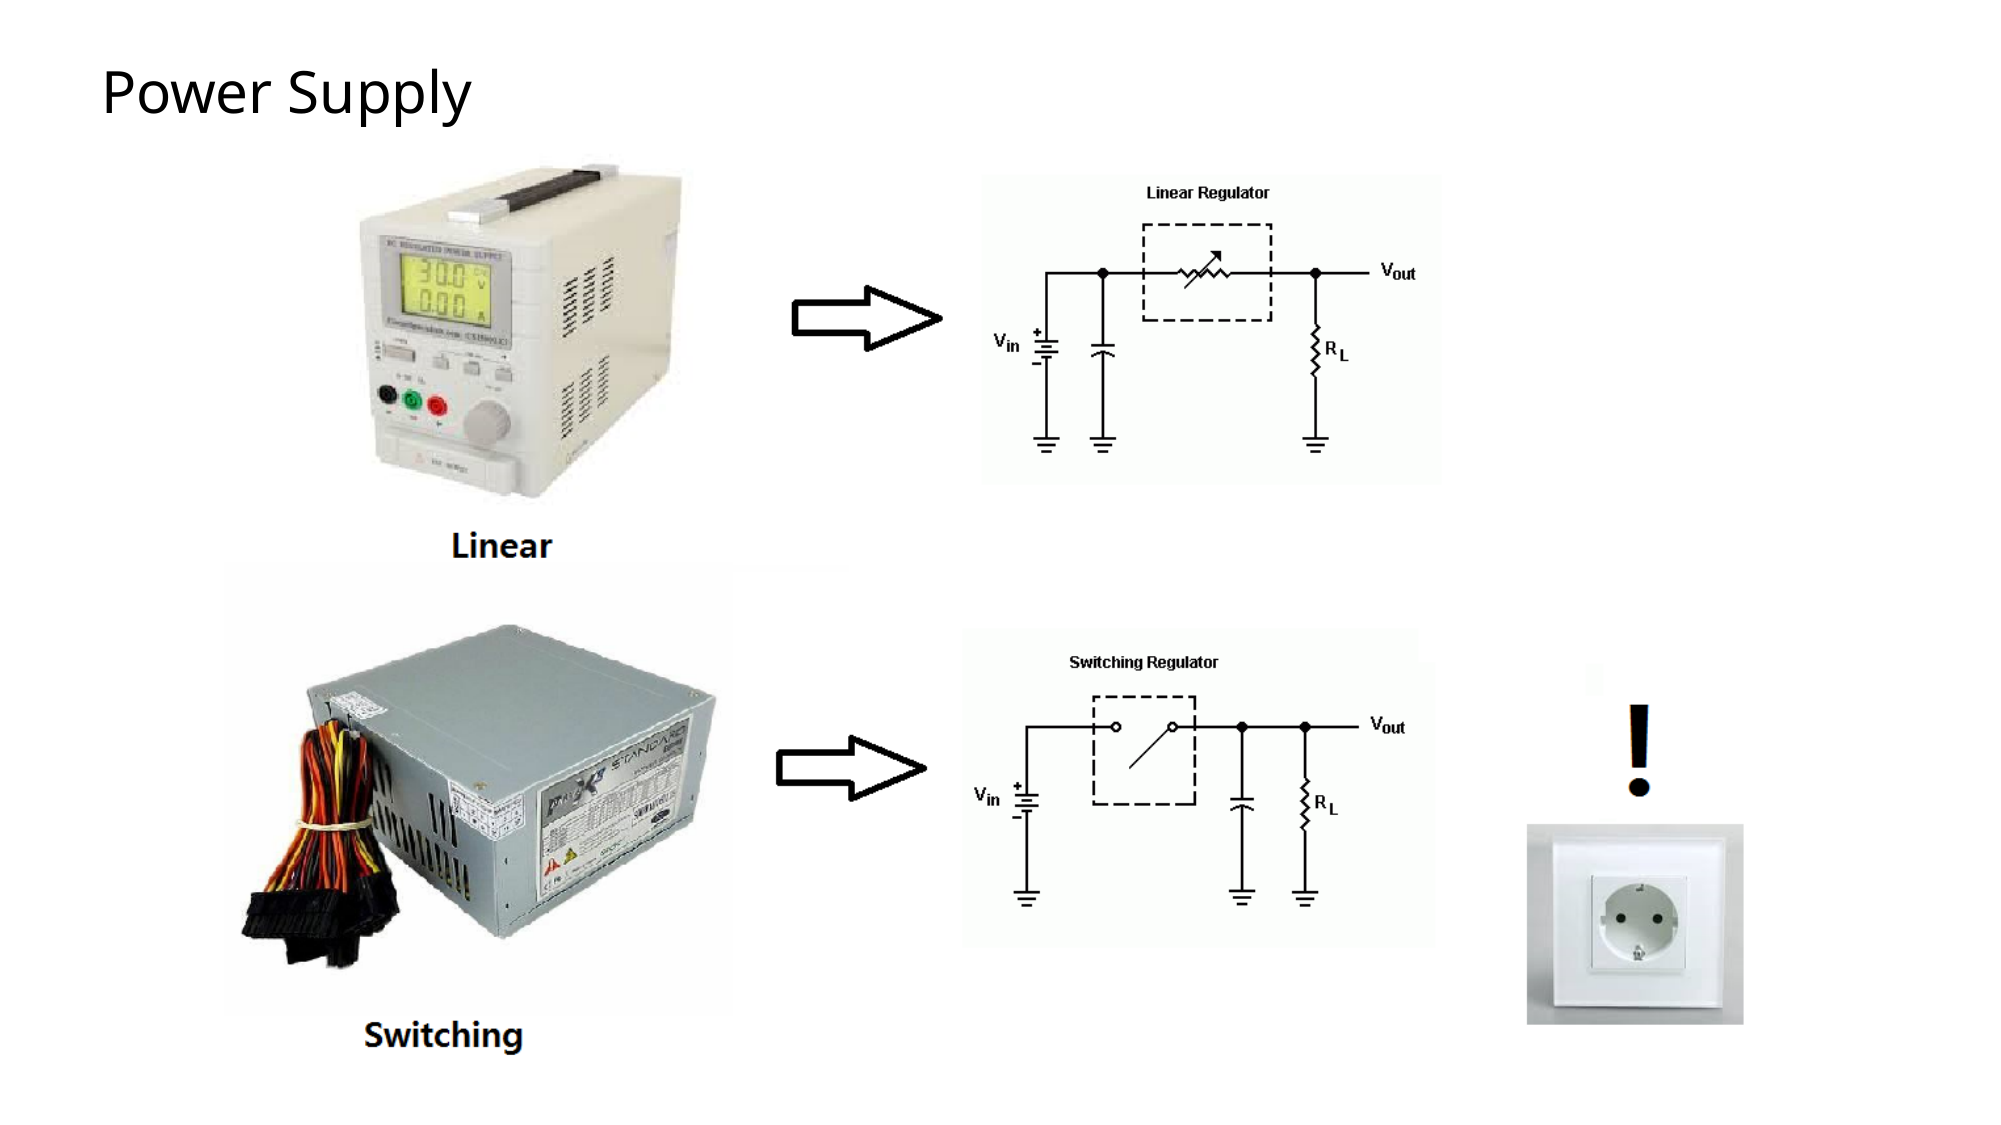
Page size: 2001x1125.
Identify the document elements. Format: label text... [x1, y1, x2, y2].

text_box Power Supply [86, 47, 1805, 132]
picture [213, 133, 1791, 1098]
